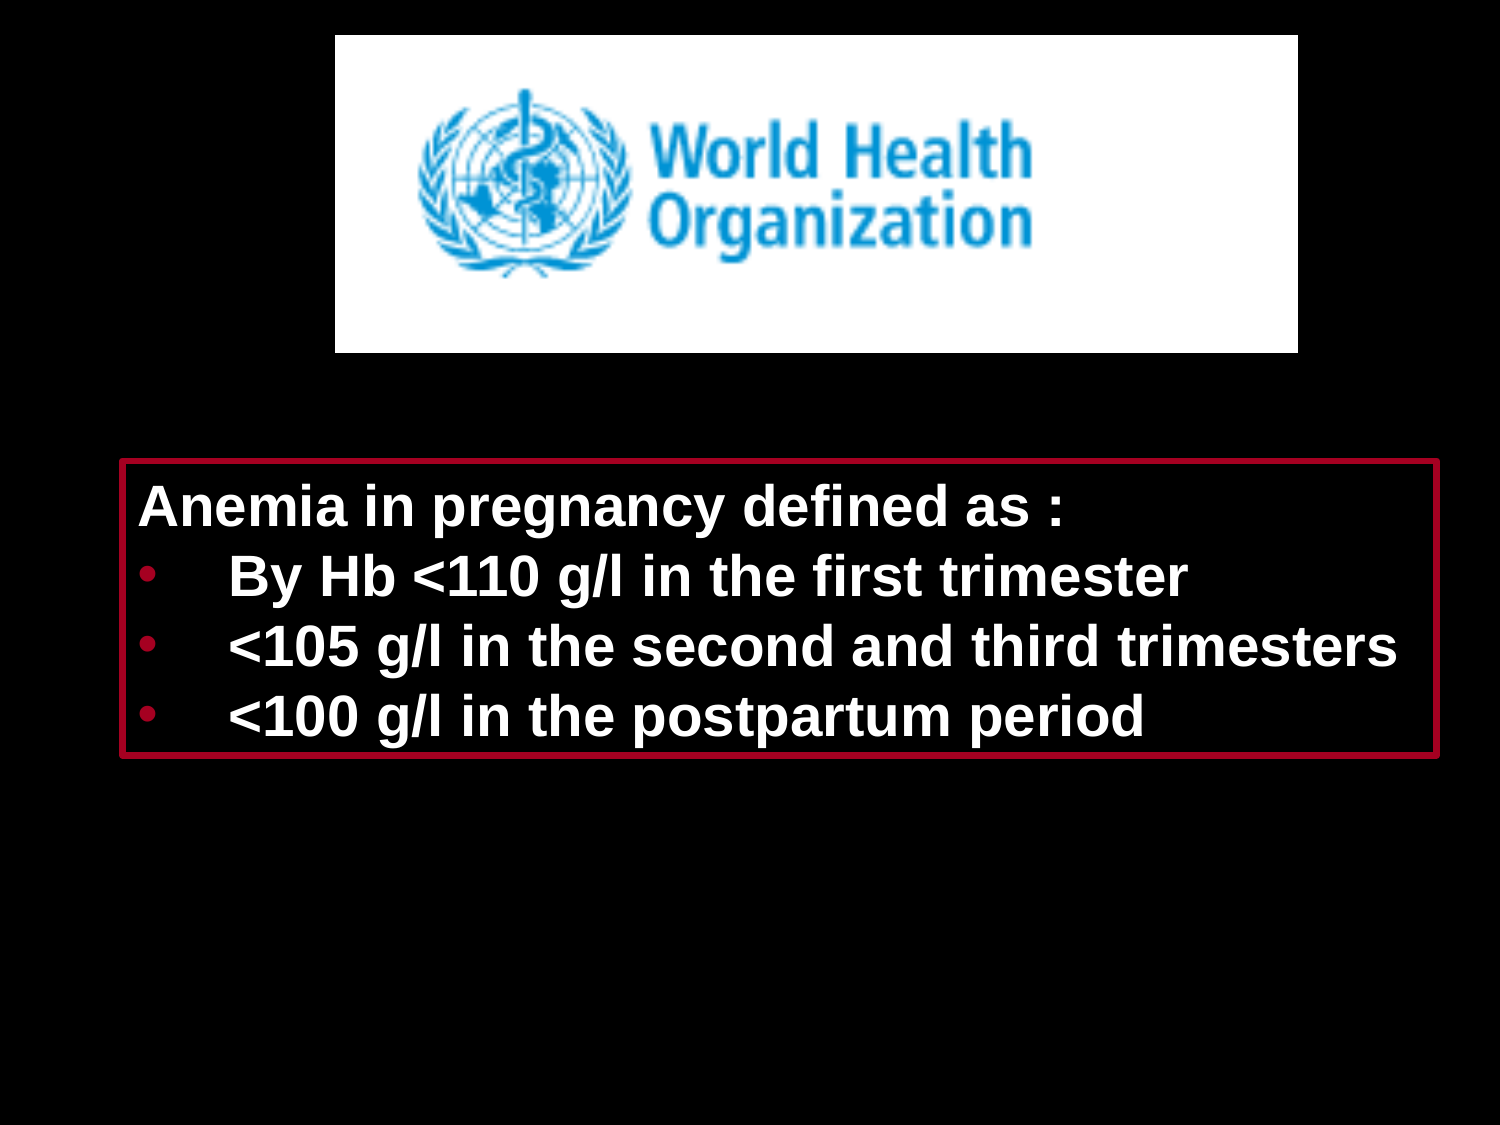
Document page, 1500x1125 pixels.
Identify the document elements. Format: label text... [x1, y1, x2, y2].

picture [335, 34, 1298, 353]
text_box Anemia in pregnancy defined as : By Hb <110 g/l in the first trimester <105 g/l in the second and third trimesters <100 g/l in the postpartum period [122, 460, 1437, 756]
